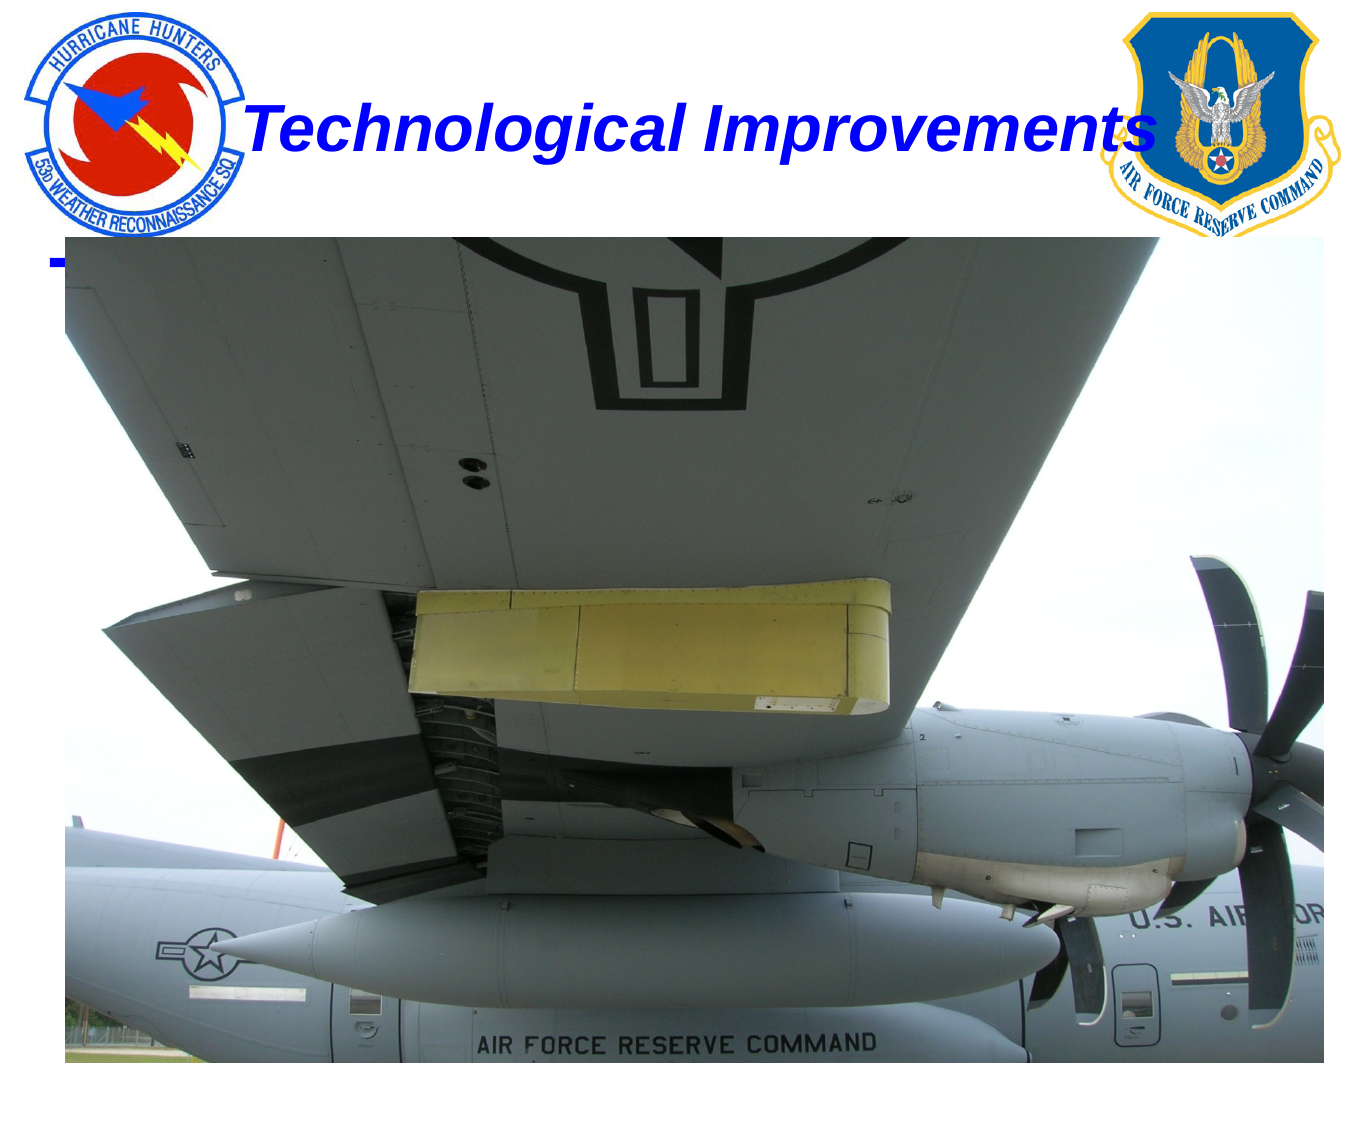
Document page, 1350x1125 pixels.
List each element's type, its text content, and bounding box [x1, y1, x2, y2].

picture [24, 12, 1341, 1063]
title Technological Improvements [224, 37, 1176, 213]
